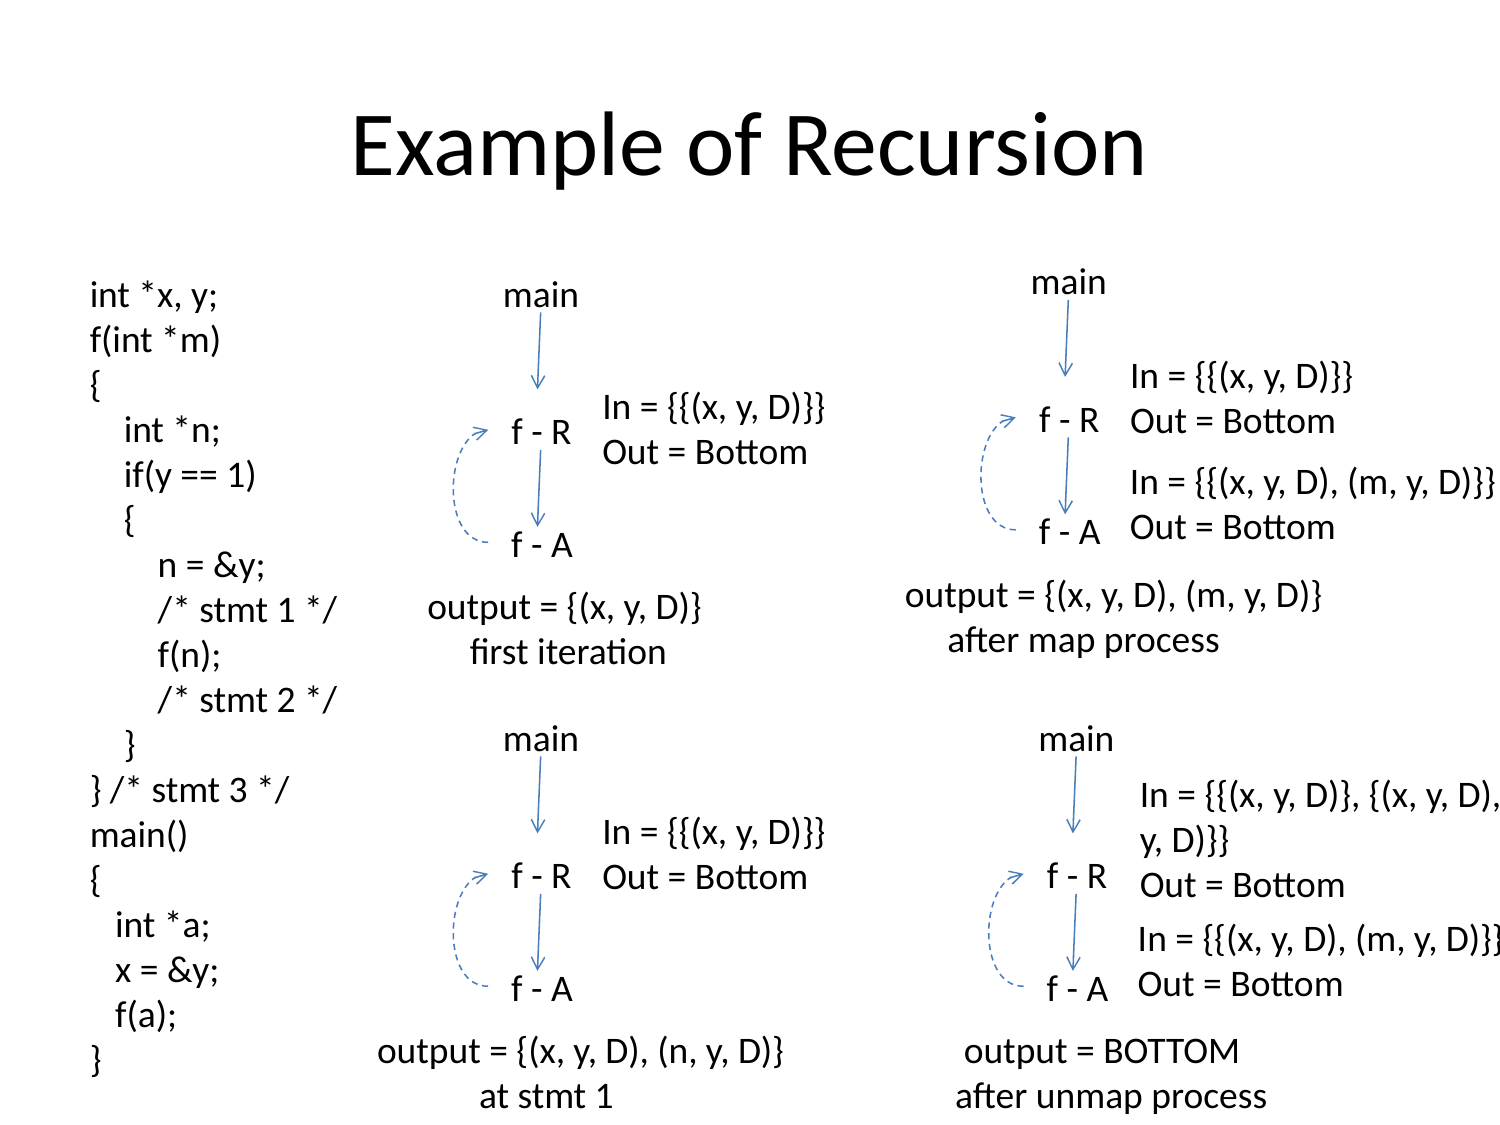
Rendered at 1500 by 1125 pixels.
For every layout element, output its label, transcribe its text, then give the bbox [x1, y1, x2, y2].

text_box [500, 793, 578, 797]
text_box f - A [488, 956, 589, 1017]
text_box f - R [488, 843, 587, 904]
text_box f - R [1023, 843, 1123, 904]
text_box output = {(x, y, D), (n, y, D)} at stmt 1 [362, 1018, 825, 1124]
text_box main [488, 262, 595, 323]
text_box output = {(x, y, D), (m, y, D)} after map process [890, 562, 1353, 668]
text_box f - A [1015, 499, 1116, 560]
text_box In = {{(x, y, D)}} Out = Bottom [587, 799, 925, 905]
text_box f - A [1023, 956, 1124, 1017]
text_box In = {{(x, y, D), (m, y, D)}} Out = Bottom [1122, 906, 1500, 1012]
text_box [1027, 336, 1106, 341]
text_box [1027, 474, 1106, 478]
text_box f - R [488, 399, 587, 460]
text_box In = {{(x, y, D)}, {(x, y, D), (m, y, D)}} Out = Bottom [1125, 762, 1500, 906]
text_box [500, 930, 578, 935]
title Example of Recursion [75, 45, 1425, 233]
text_box f - A [488, 512, 589, 573]
text_box main [1023, 706, 1130, 767]
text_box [500, 486, 578, 491]
text_box main [1015, 249, 1122, 310]
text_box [1035, 930, 1114, 935]
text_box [1035, 793, 1114, 797]
text_box output = {(x, y, D)} first iteration [412, 574, 750, 680]
text_box f - R [1015, 387, 1115, 448]
text_box In = {{(x, y, D), (m, y, D)}} Out = Bottom [1115, 449, 1500, 555]
text_box In = {{(x, y, D)}} Out = Bottom [587, 374, 925, 480]
text_box int *x, y; f(int *m) { int *n; if(y == 1) { n = &y; /* stmt 1 */ f(n); /* stmt 2 */ } } /* stmt 3 */ main() { int *a; x = &y; f(a); } [75, 262, 400, 1088]
text_box main [488, 706, 595, 767]
text_box In = {{(x, y, D)}} Out = Bottom [1115, 343, 1453, 449]
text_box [500, 349, 578, 353]
text_box output = BOTTOM after unmap process [897, 1018, 1361, 1124]
